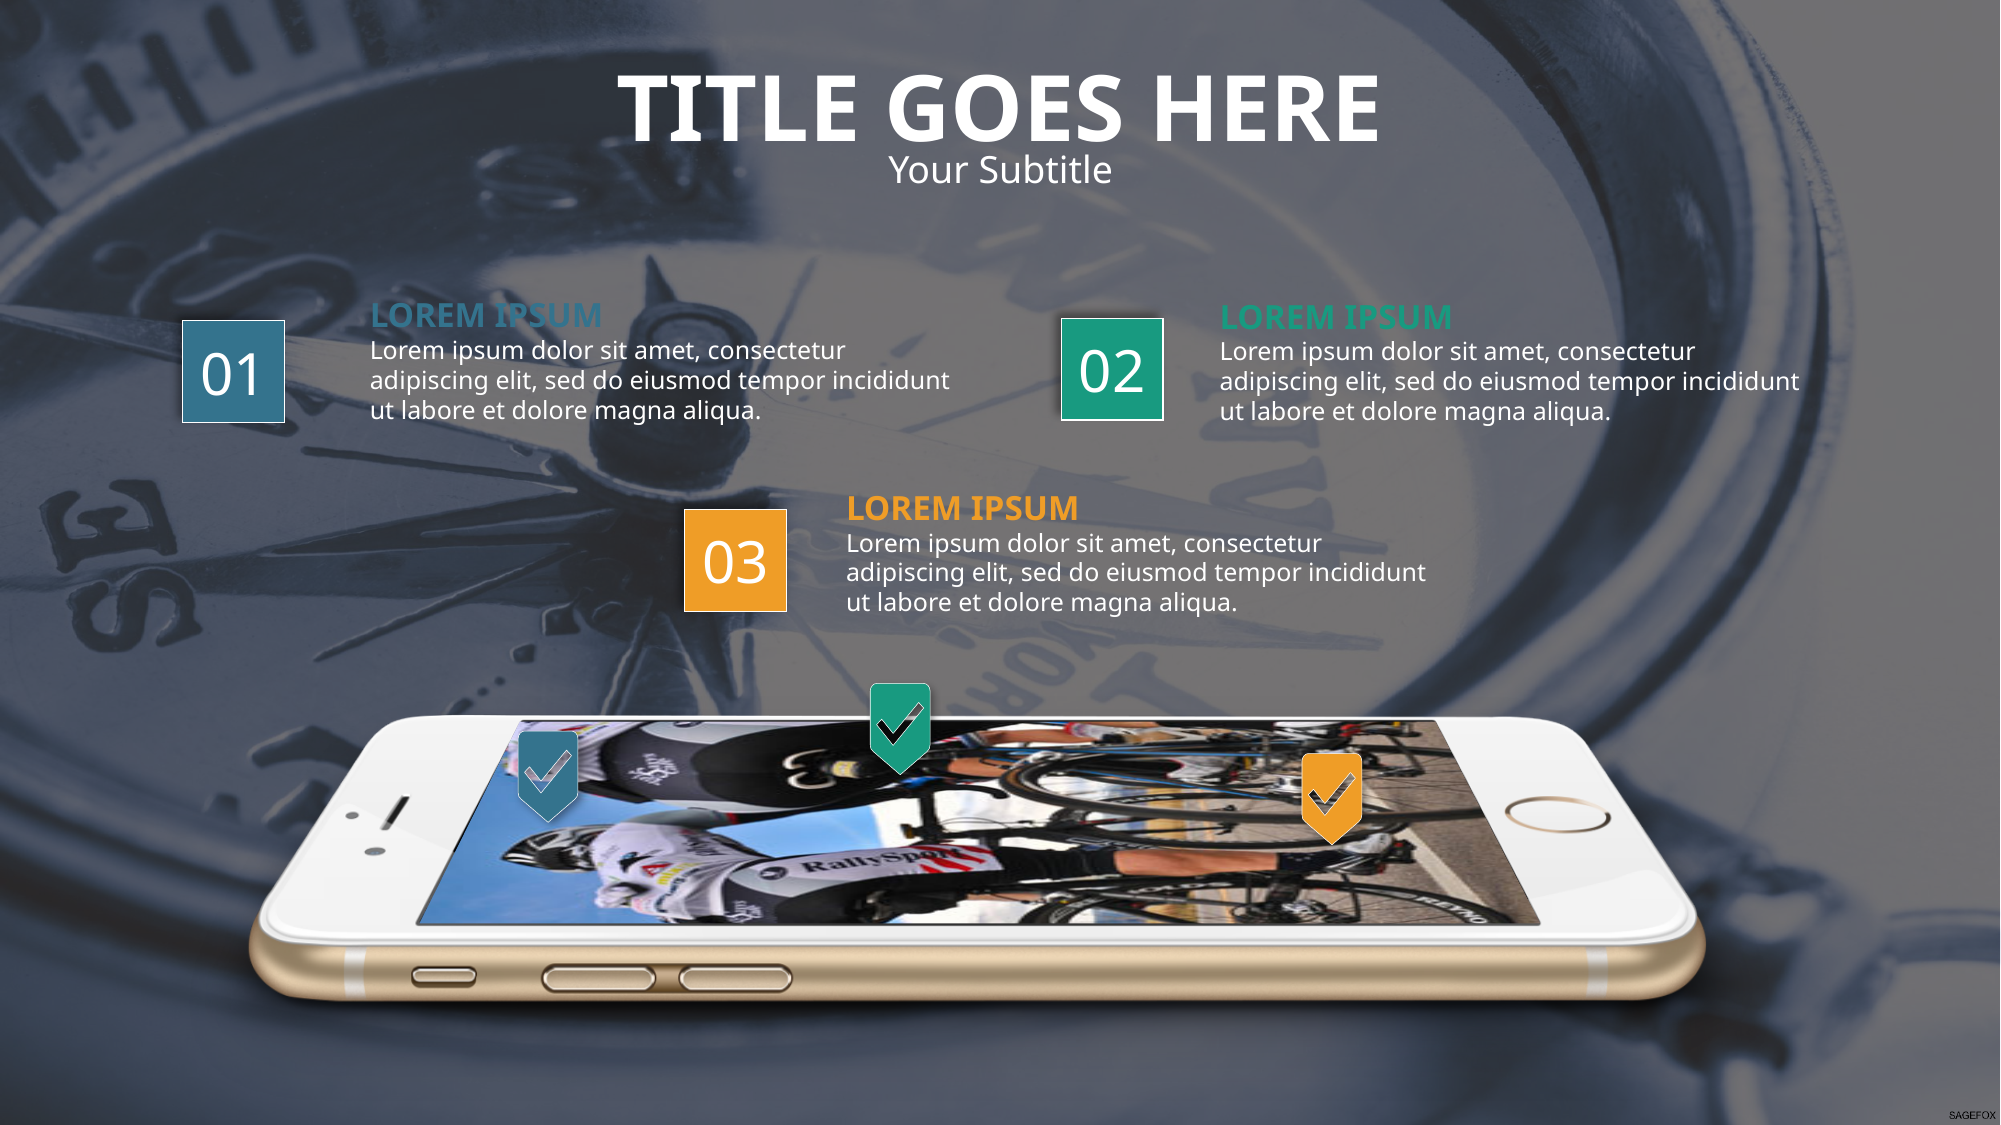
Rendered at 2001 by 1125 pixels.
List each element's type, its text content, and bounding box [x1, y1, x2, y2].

text_box LOREM IPSUM Lorem ipsum dolor sit amet, consectetur adipiscing elit, sed do eiusmod tempor incididunt ut labore et dolore magna aliqua. [1209, 290, 1815, 431]
text_box 03 [683, 508, 787, 560]
text_box 01 [181, 320, 285, 424]
picture [0, 0, 2001, 1125]
text_box LOREM IPSUM Lorem ipsum dolor sit amet, consectetur adipiscing elit, sed do eiusmod tempor incididunt ut labore et dolore magna aliqua. [836, 482, 1442, 560]
text_box 02 [1060, 317, 1164, 421]
text_box LOREM IPSUM Lorem ipsum dolor sit amet, consectetur adipiscing elit, sed do eiusmod tempor incididunt ut labore et dolore magna aliqua. [359, 289, 966, 430]
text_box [548, 42, 1452, 199]
